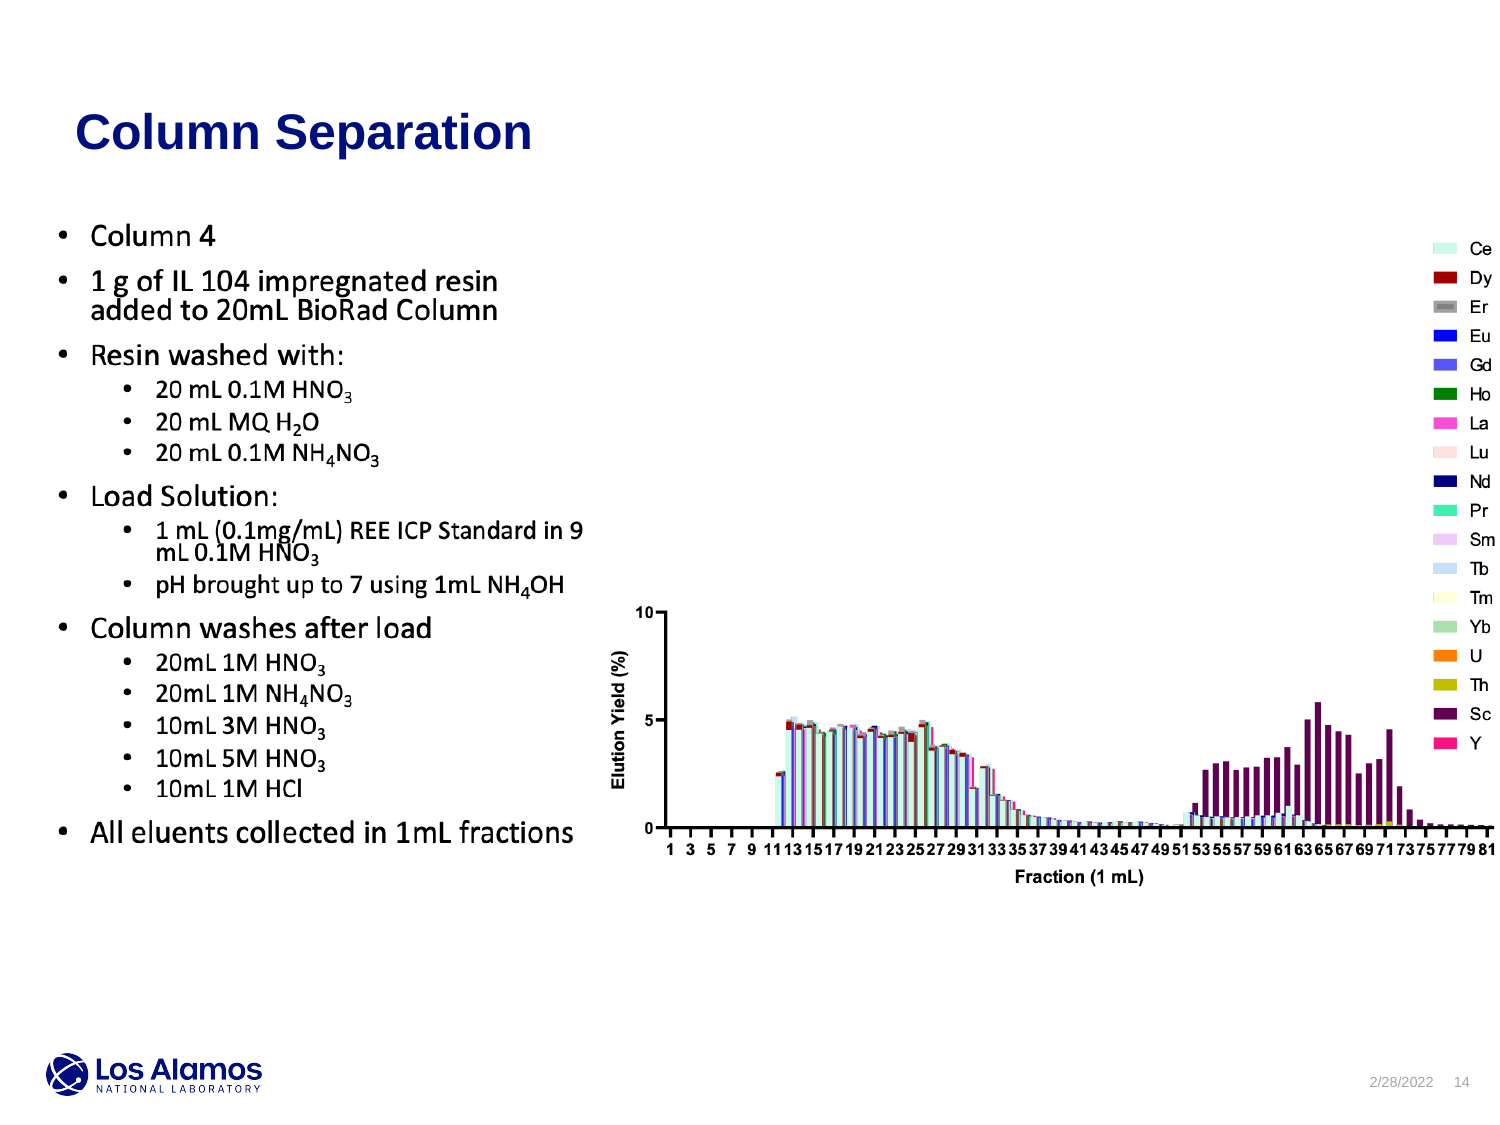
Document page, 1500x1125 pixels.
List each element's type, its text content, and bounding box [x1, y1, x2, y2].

title Column Separation [75, 99, 1425, 222]
picture [46, 1053, 262, 1096]
picture [38, 205, 1500, 920]
